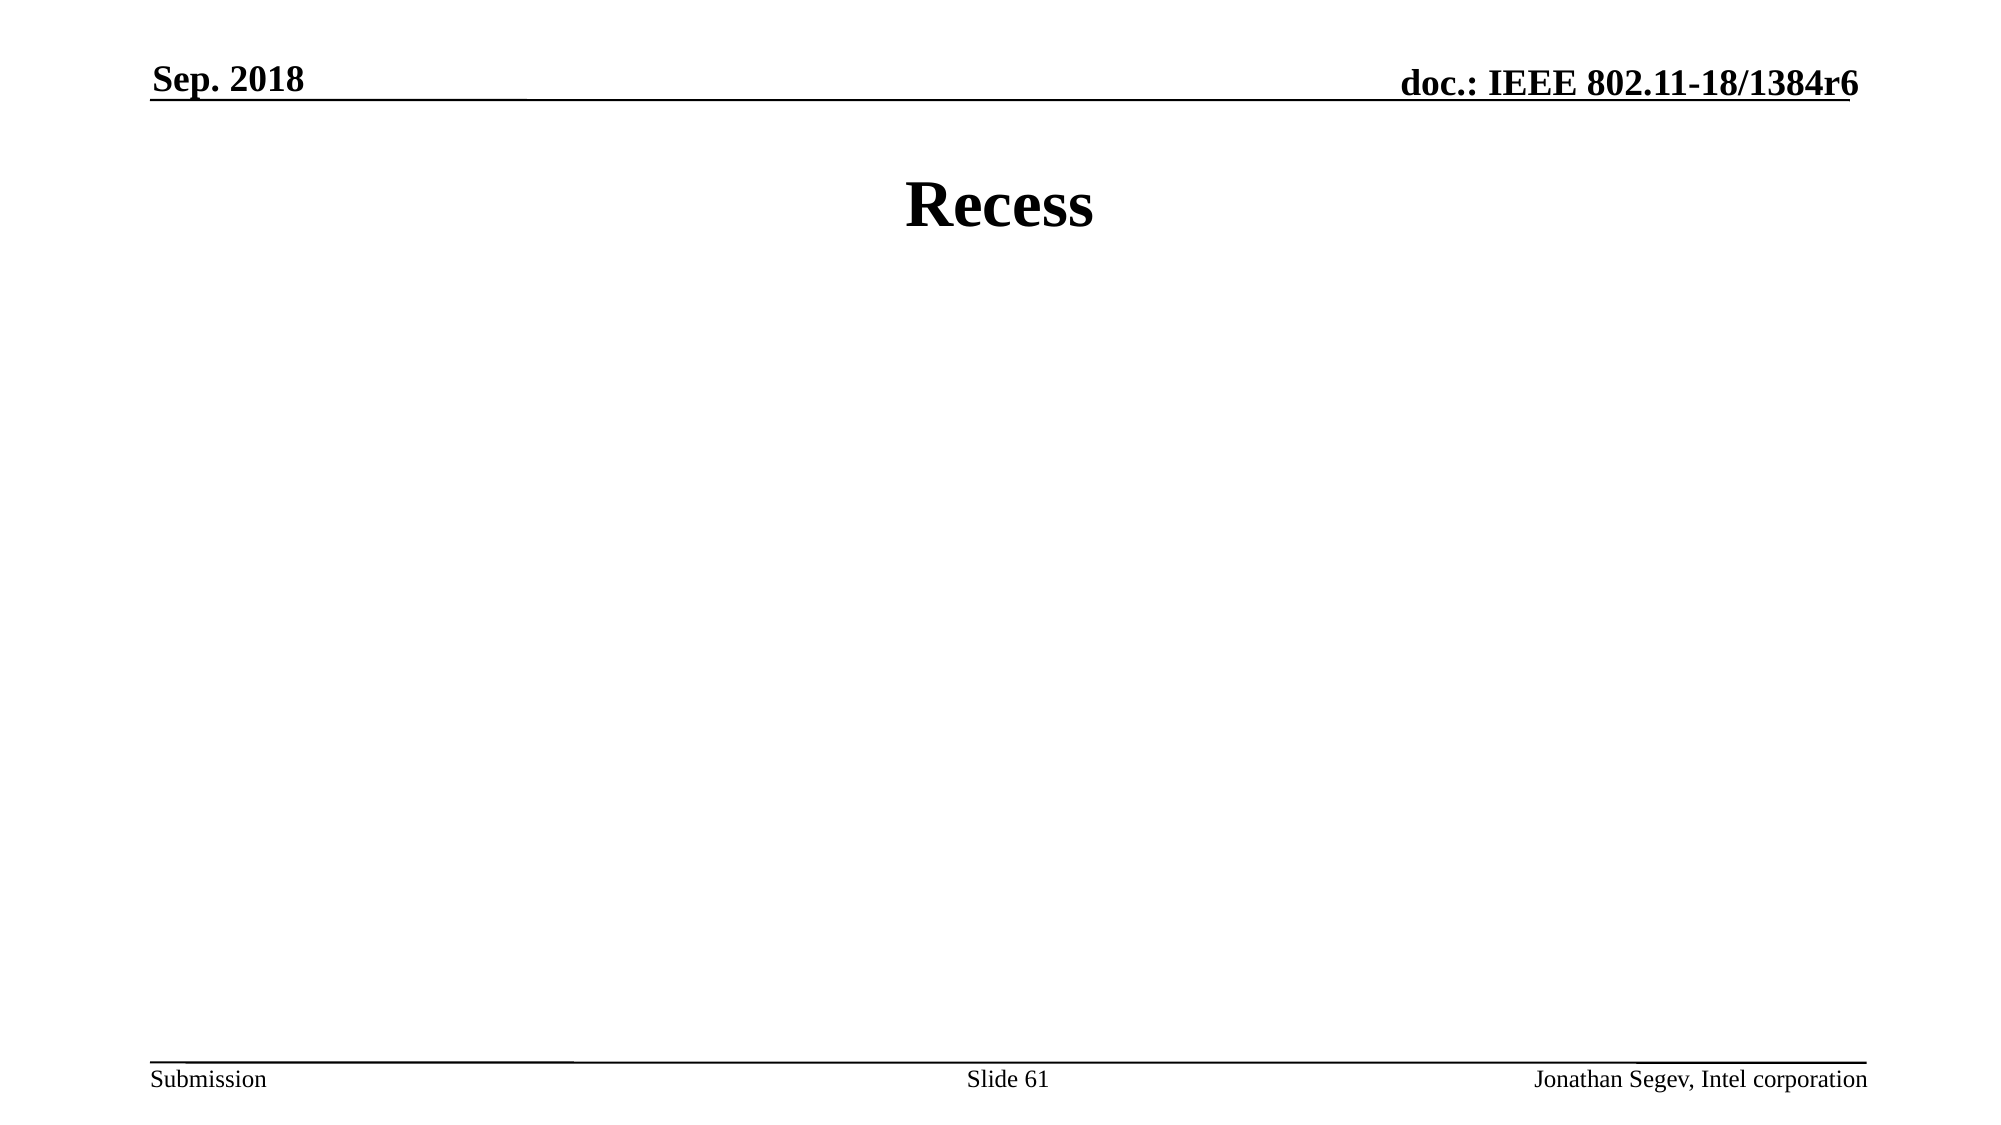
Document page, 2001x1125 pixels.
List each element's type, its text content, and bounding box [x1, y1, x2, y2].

title Recess [149, 112, 1850, 288]
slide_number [152, 54, 563, 100]
footer Jonathan Segev, Intel corporation [1171, 1061, 1869, 1093]
slide_number Slide 61 [950, 1061, 1067, 1123]
